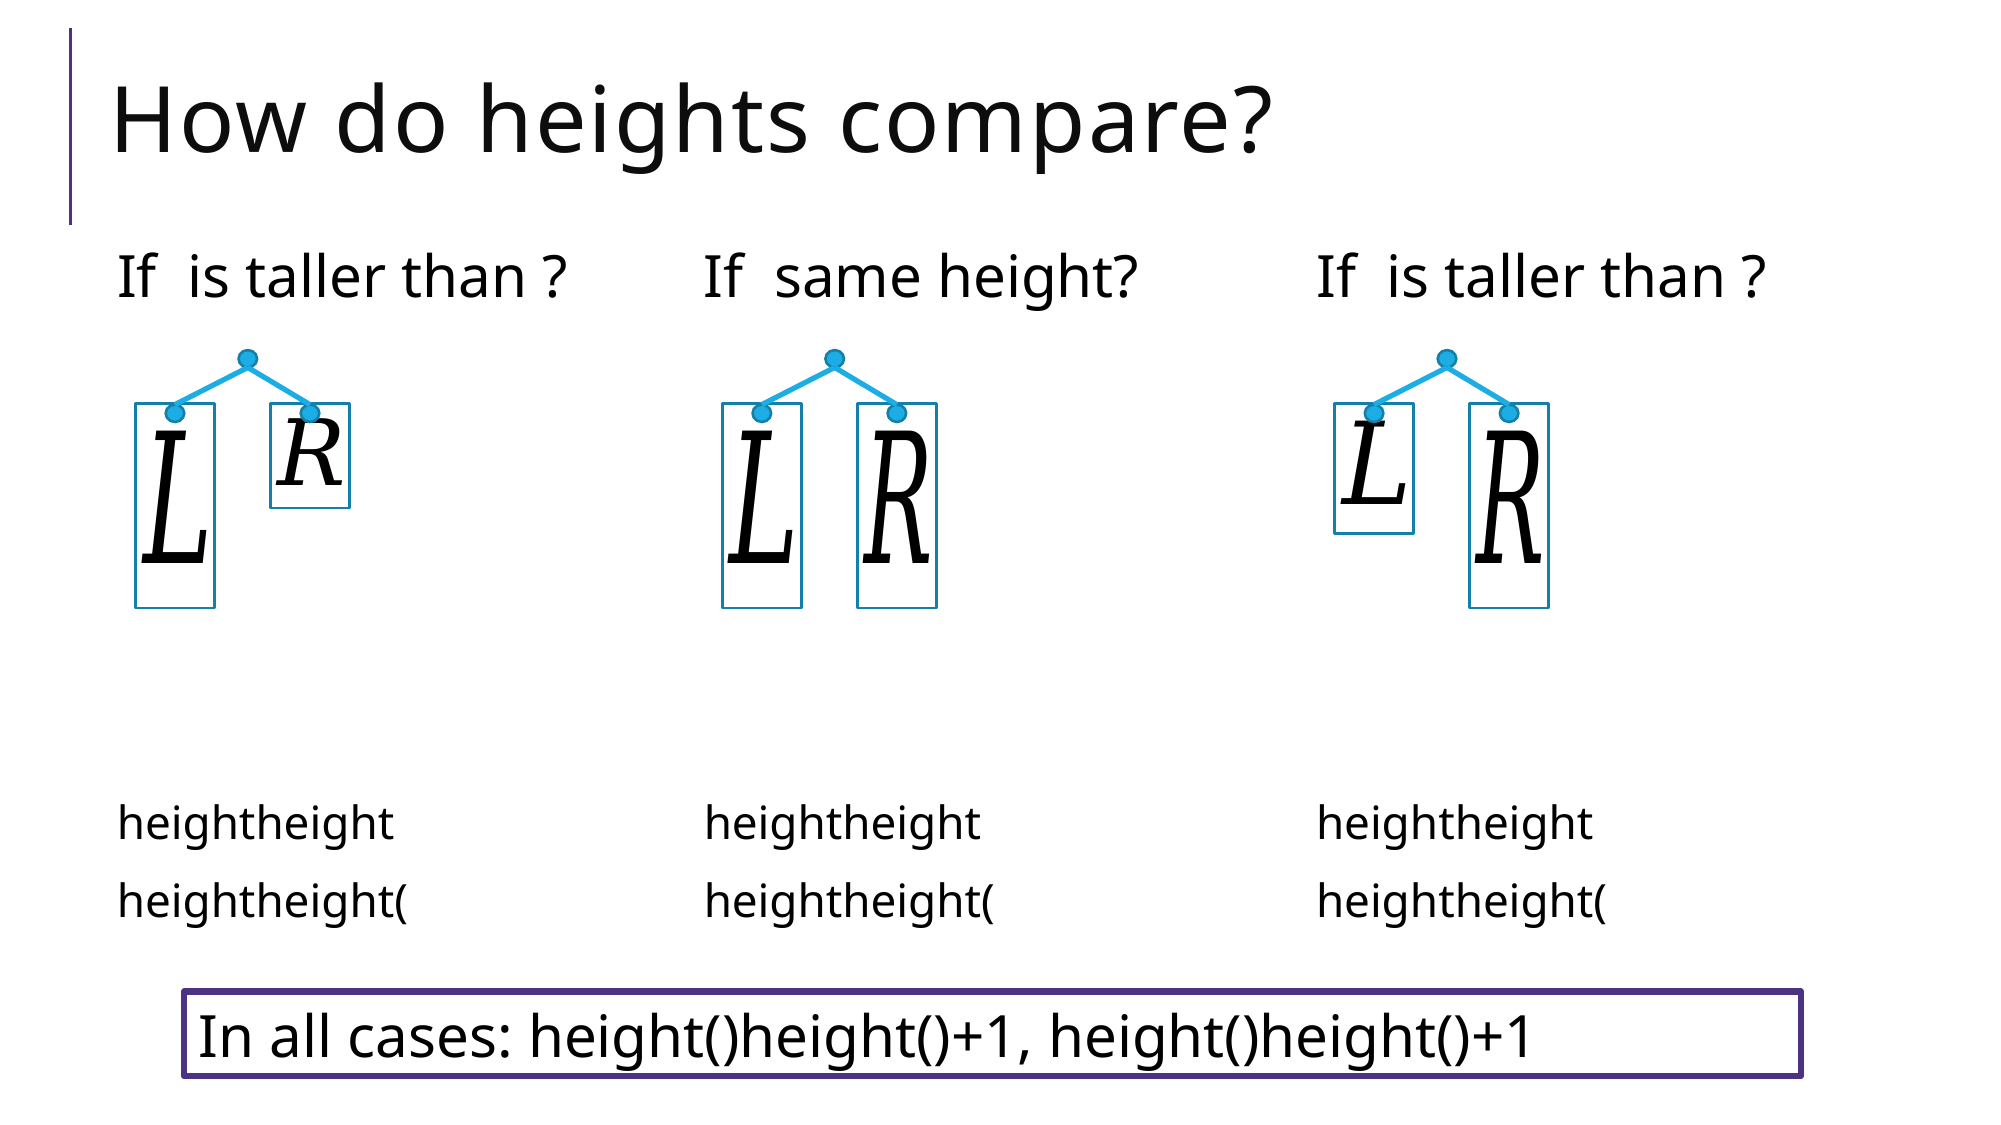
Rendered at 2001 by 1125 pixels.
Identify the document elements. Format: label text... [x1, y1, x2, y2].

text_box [1335, 349, 1548, 608]
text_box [723, 349, 936, 608]
title How do heights compare? [94, 43, 1930, 210]
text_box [136, 349, 349, 608]
